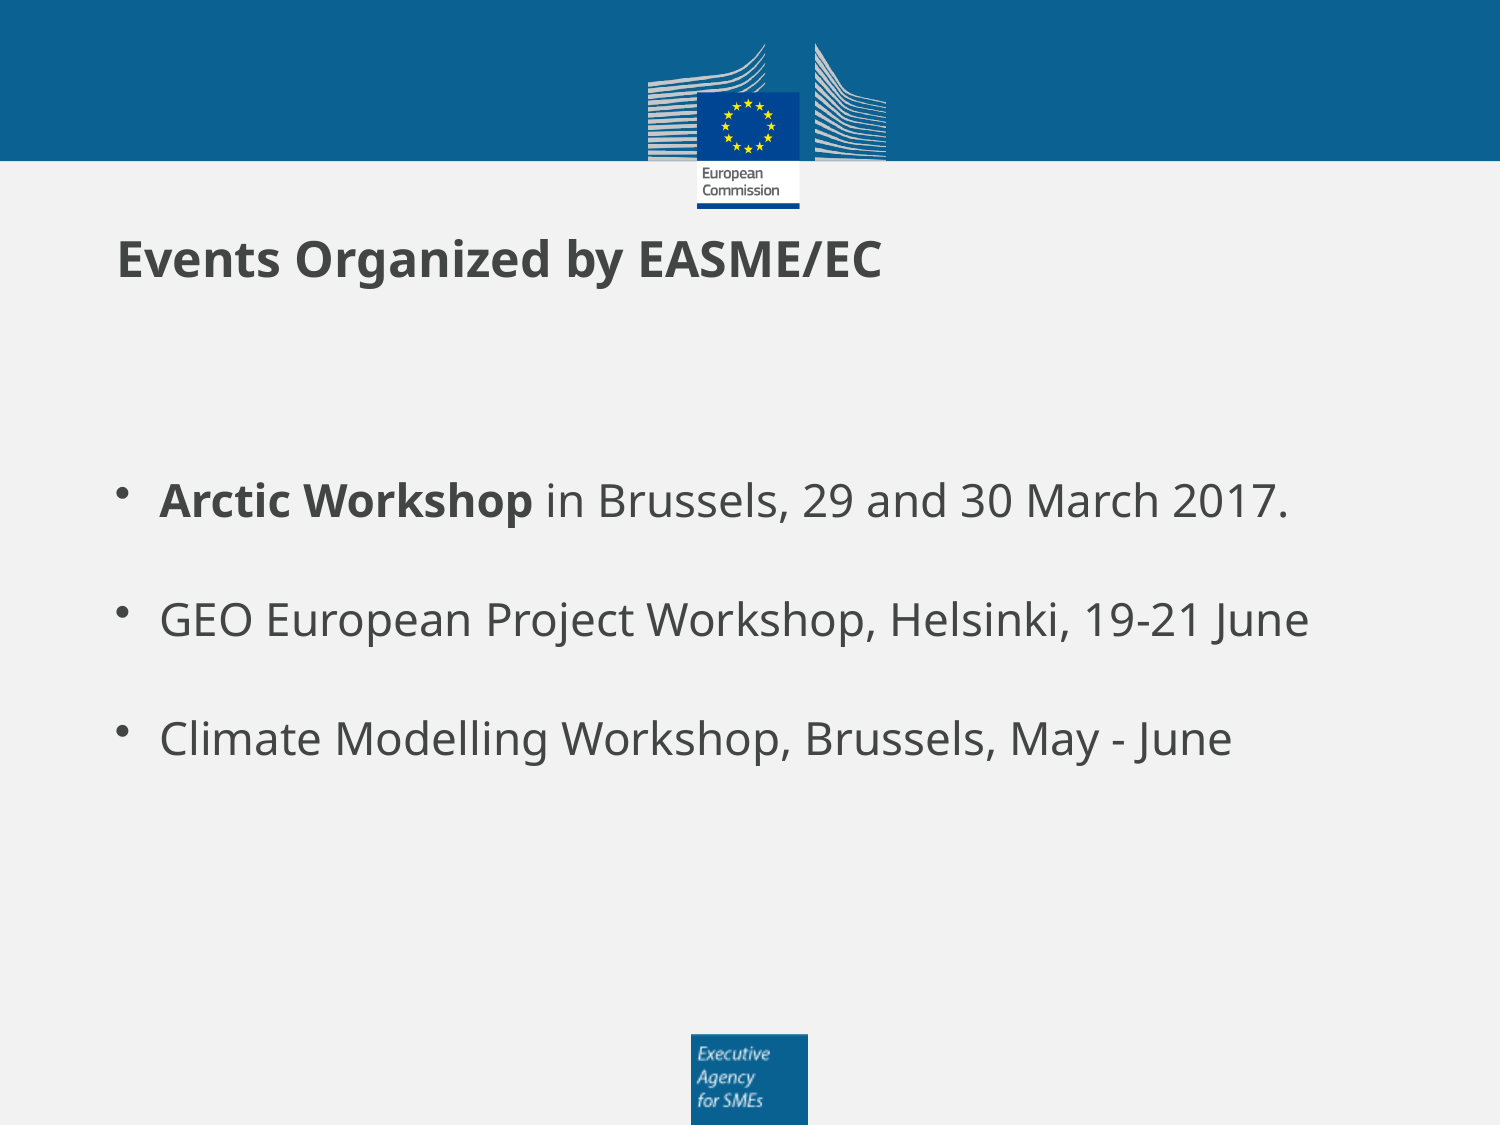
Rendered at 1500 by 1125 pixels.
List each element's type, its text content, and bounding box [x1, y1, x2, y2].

picture [691, 1034, 808, 1125]
list Arctic Workshop in Brussels, 29 and 30 March 2017. GEO European Project Workshop, Helsinki, 19-21 June Climate Modelling Workshop, Brussels, May - June [99, 408, 1450, 988]
picture [648, 43, 886, 209]
title Events Organized by EASME/EC [101, 219, 1402, 374]
